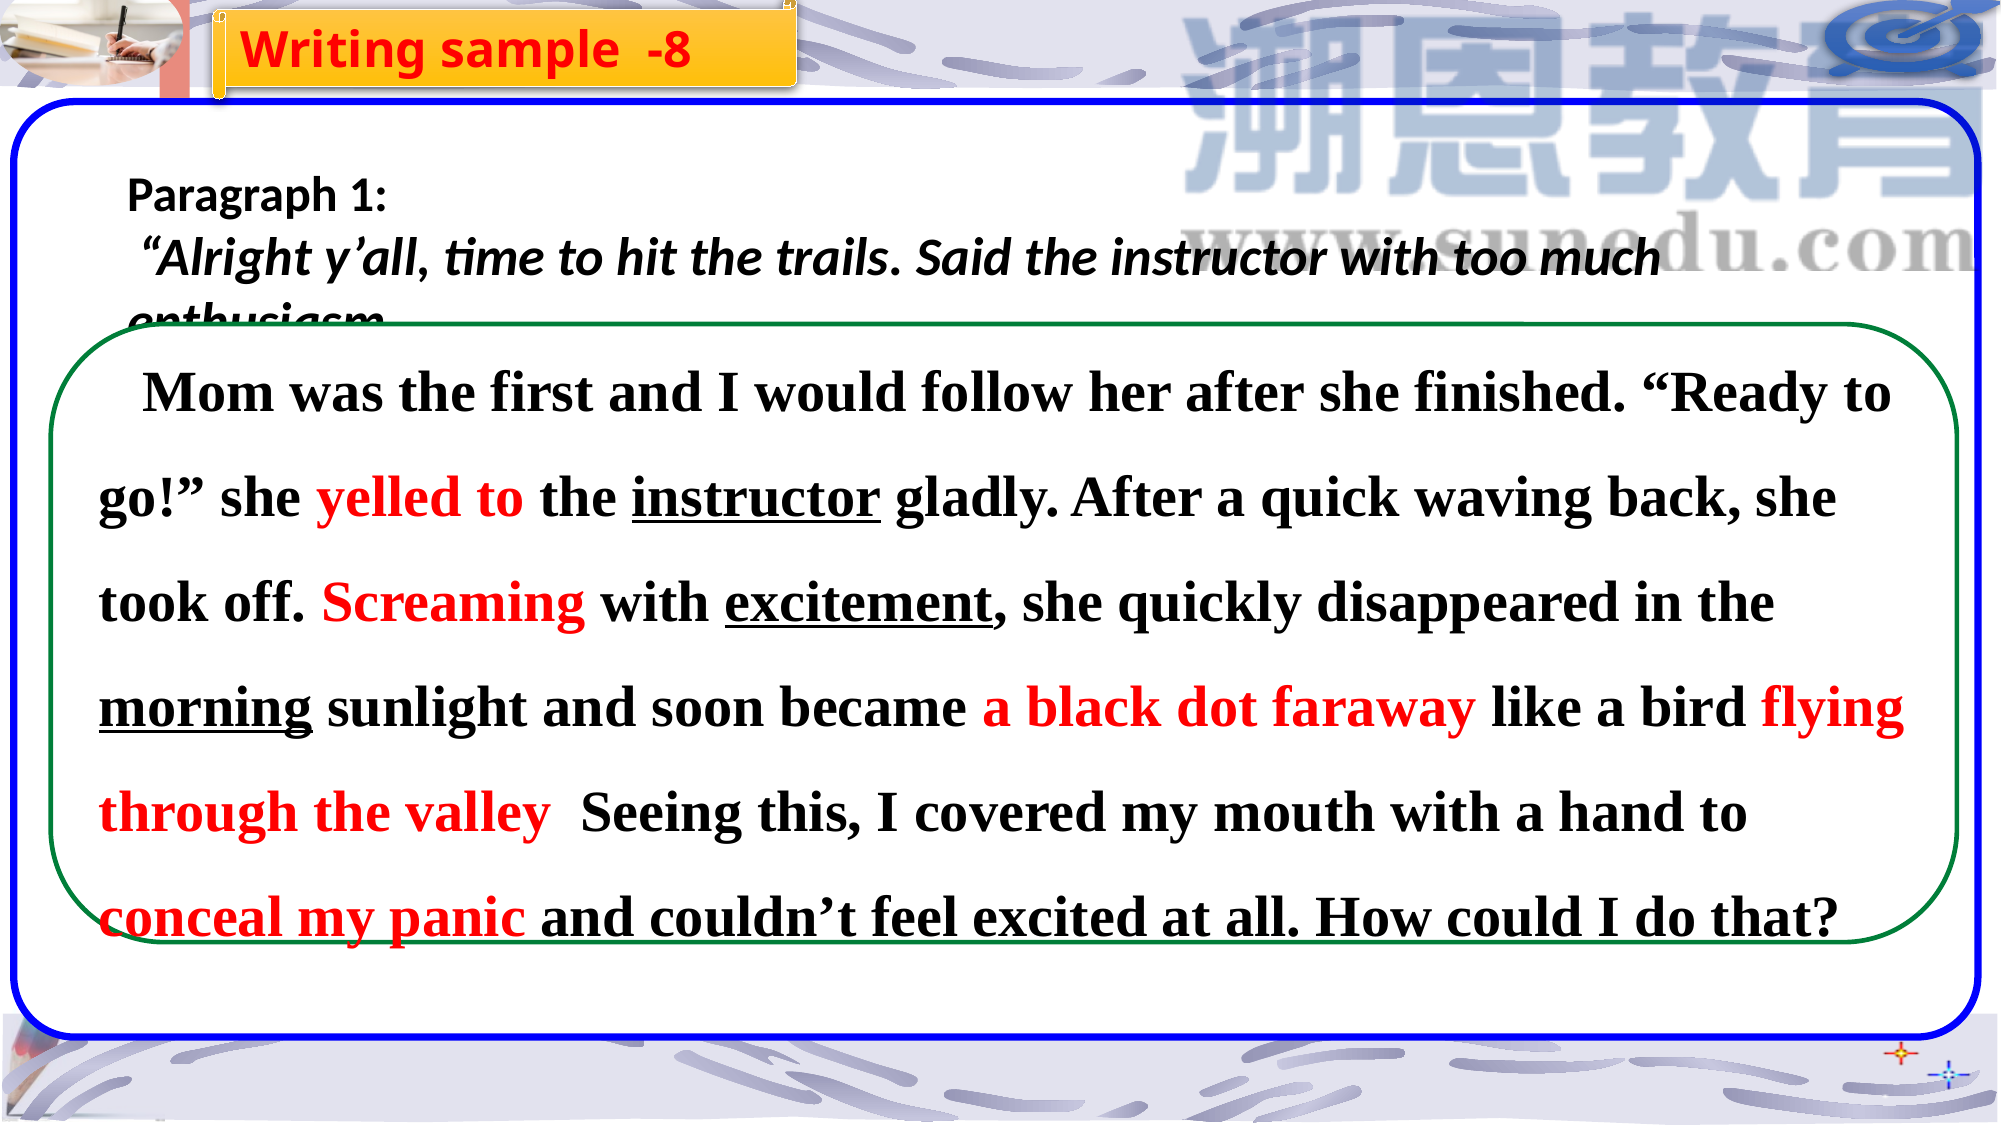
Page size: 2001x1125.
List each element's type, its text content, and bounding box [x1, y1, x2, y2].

picture [2, 865, 20, 1013]
picture [1857, 1034, 1984, 1120]
text_box Paragraph 1: “Alright y’all, time to hit the trails. Said the instructor with too much enthusiasm. [112, 154, 1957, 268]
text_box [0, 0, 185, 87]
picture [1178, 10, 1983, 271]
text_box Mom was the first and I would follow her after she finished. “Ready to go!” she yelled to the instructor gladly. After a quick waving back, she took off. Screaming with excitement, she quickly disappeared in the morning sunlight and soon became a black dot faraway like a bird flying through the valley. Seeing this, I covered my mouth with a hand to conceal my panic and couldn’t feel excited at all. How could I do that? [49, 323, 1958, 944]
text_box [159, 0, 190, 98]
text_box Writing sample -8 [212, 0, 797, 100]
